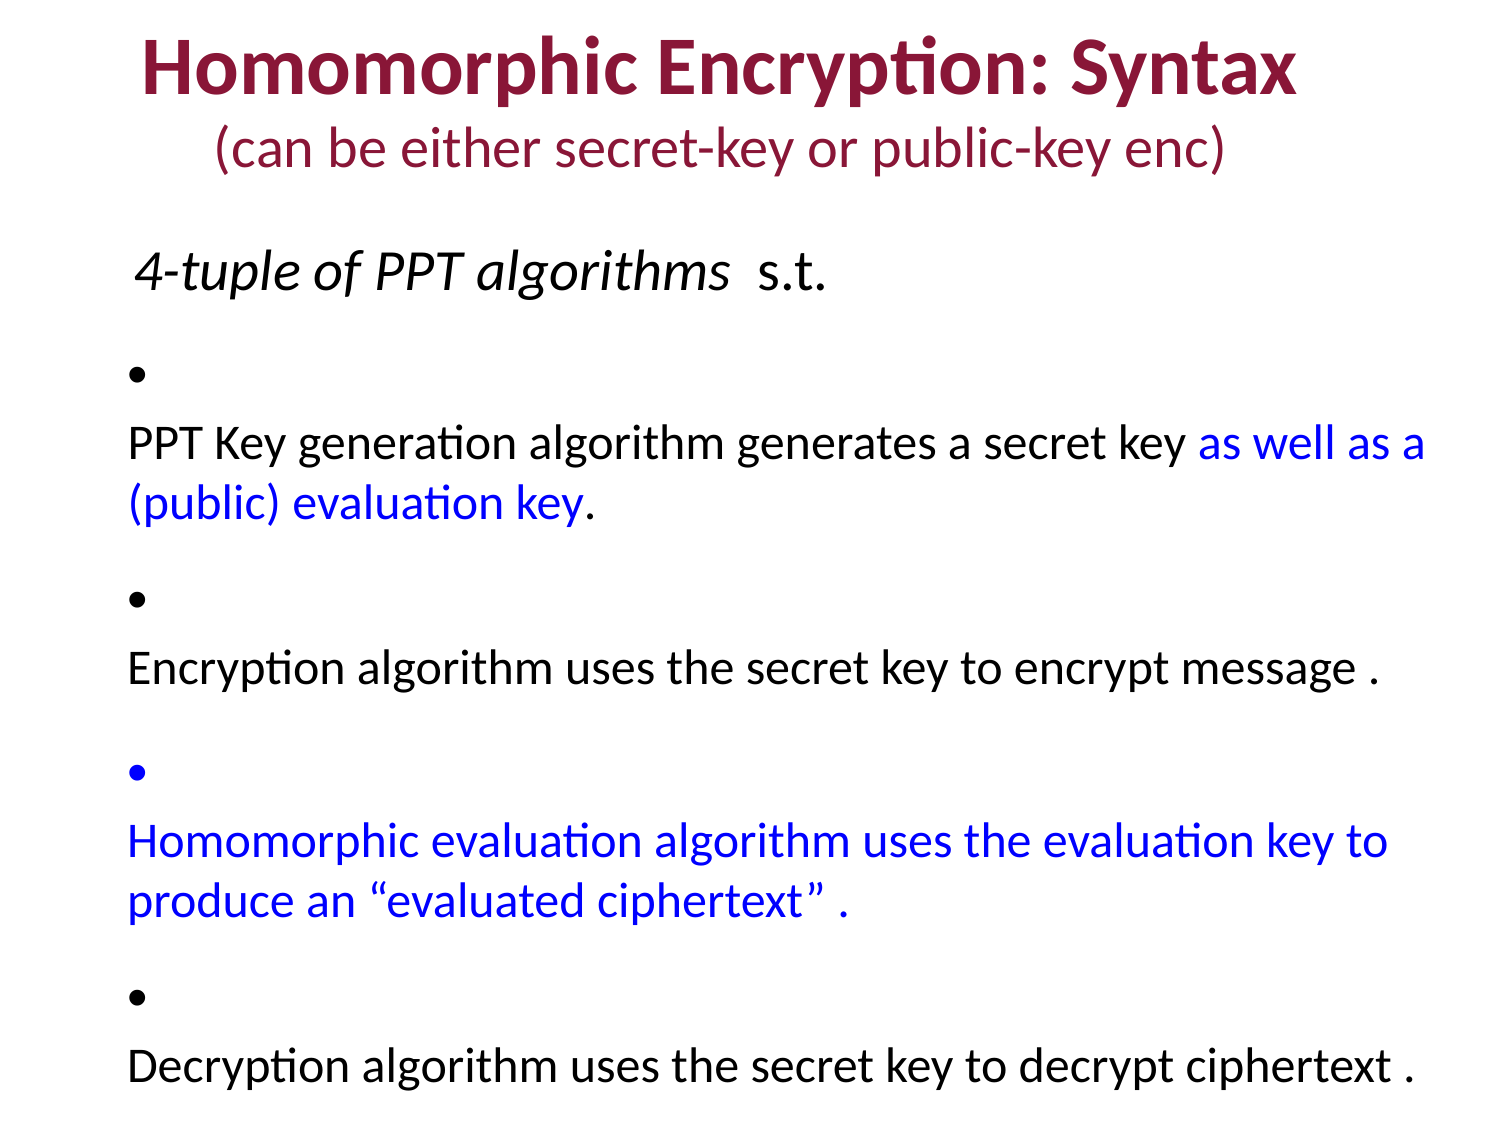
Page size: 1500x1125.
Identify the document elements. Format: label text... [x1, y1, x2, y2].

text_box Homomorphic Encryption: Syntax [5, 3, 1436, 101]
text_box (can be either secret-key or public-key enc) [5, 101, 1436, 232]
